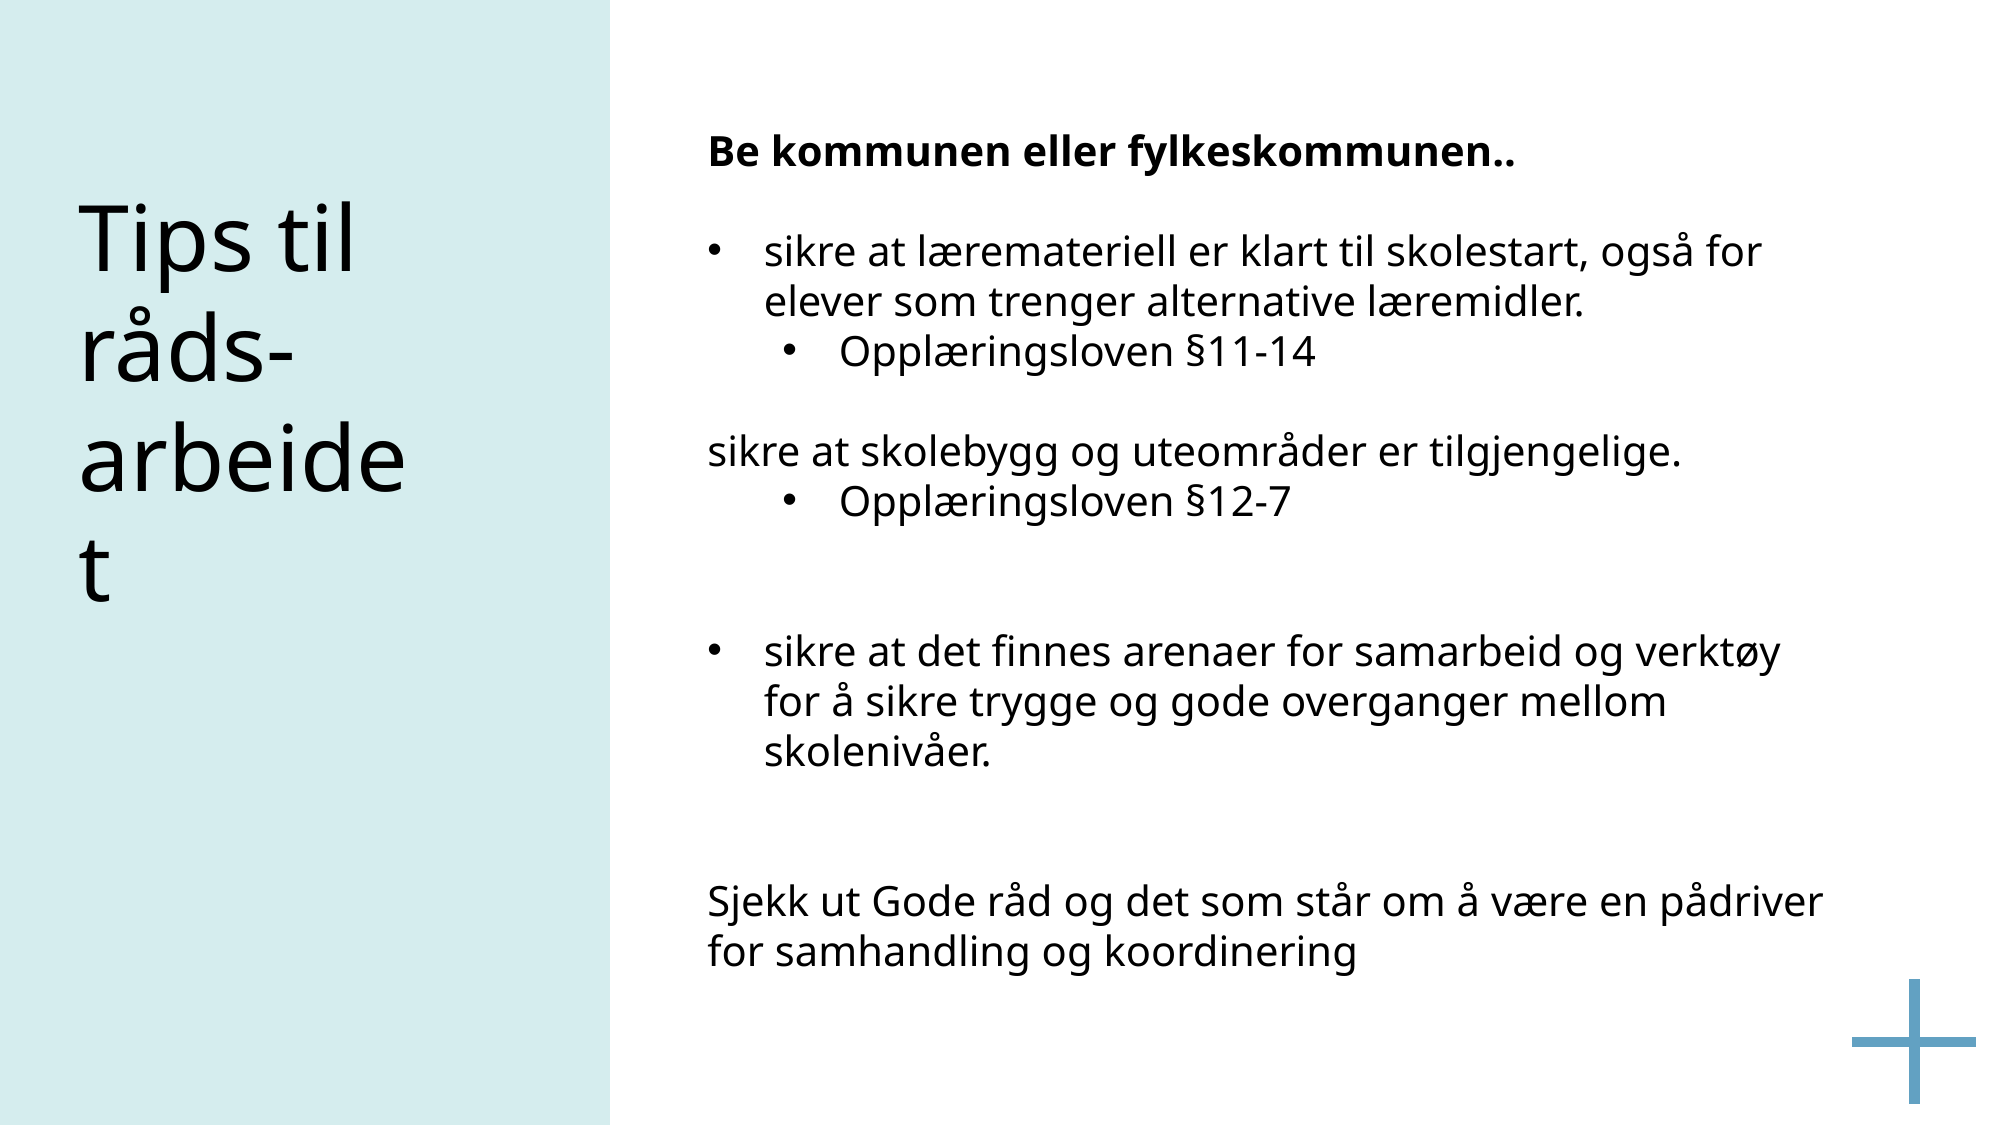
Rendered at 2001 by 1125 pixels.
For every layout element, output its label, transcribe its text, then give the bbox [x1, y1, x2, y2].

text_box Be kommunen eller fylkeskommunen..​ sikre at læremateriell er klart til skolestart, også for elever som trenger alternative læremidler.​ Opplæringsloven §11-14​ ​ sikre at skolebygg og uteområder er tilgjengelige. ​ Opplæringsloven §12-7​ ​ sikre at det finnes arenaer for samarbeid og verktøy for å sikre trygge og gode overganger mellom skolenivåer. ​ ​ Sjekk ut Gode råd og det som står om å være en pådriver for samhandling og koordinering​ [692, 67, 1853, 983]
picture [0, 0, 610, 1125]
picture [1852, 979, 1976, 1104]
